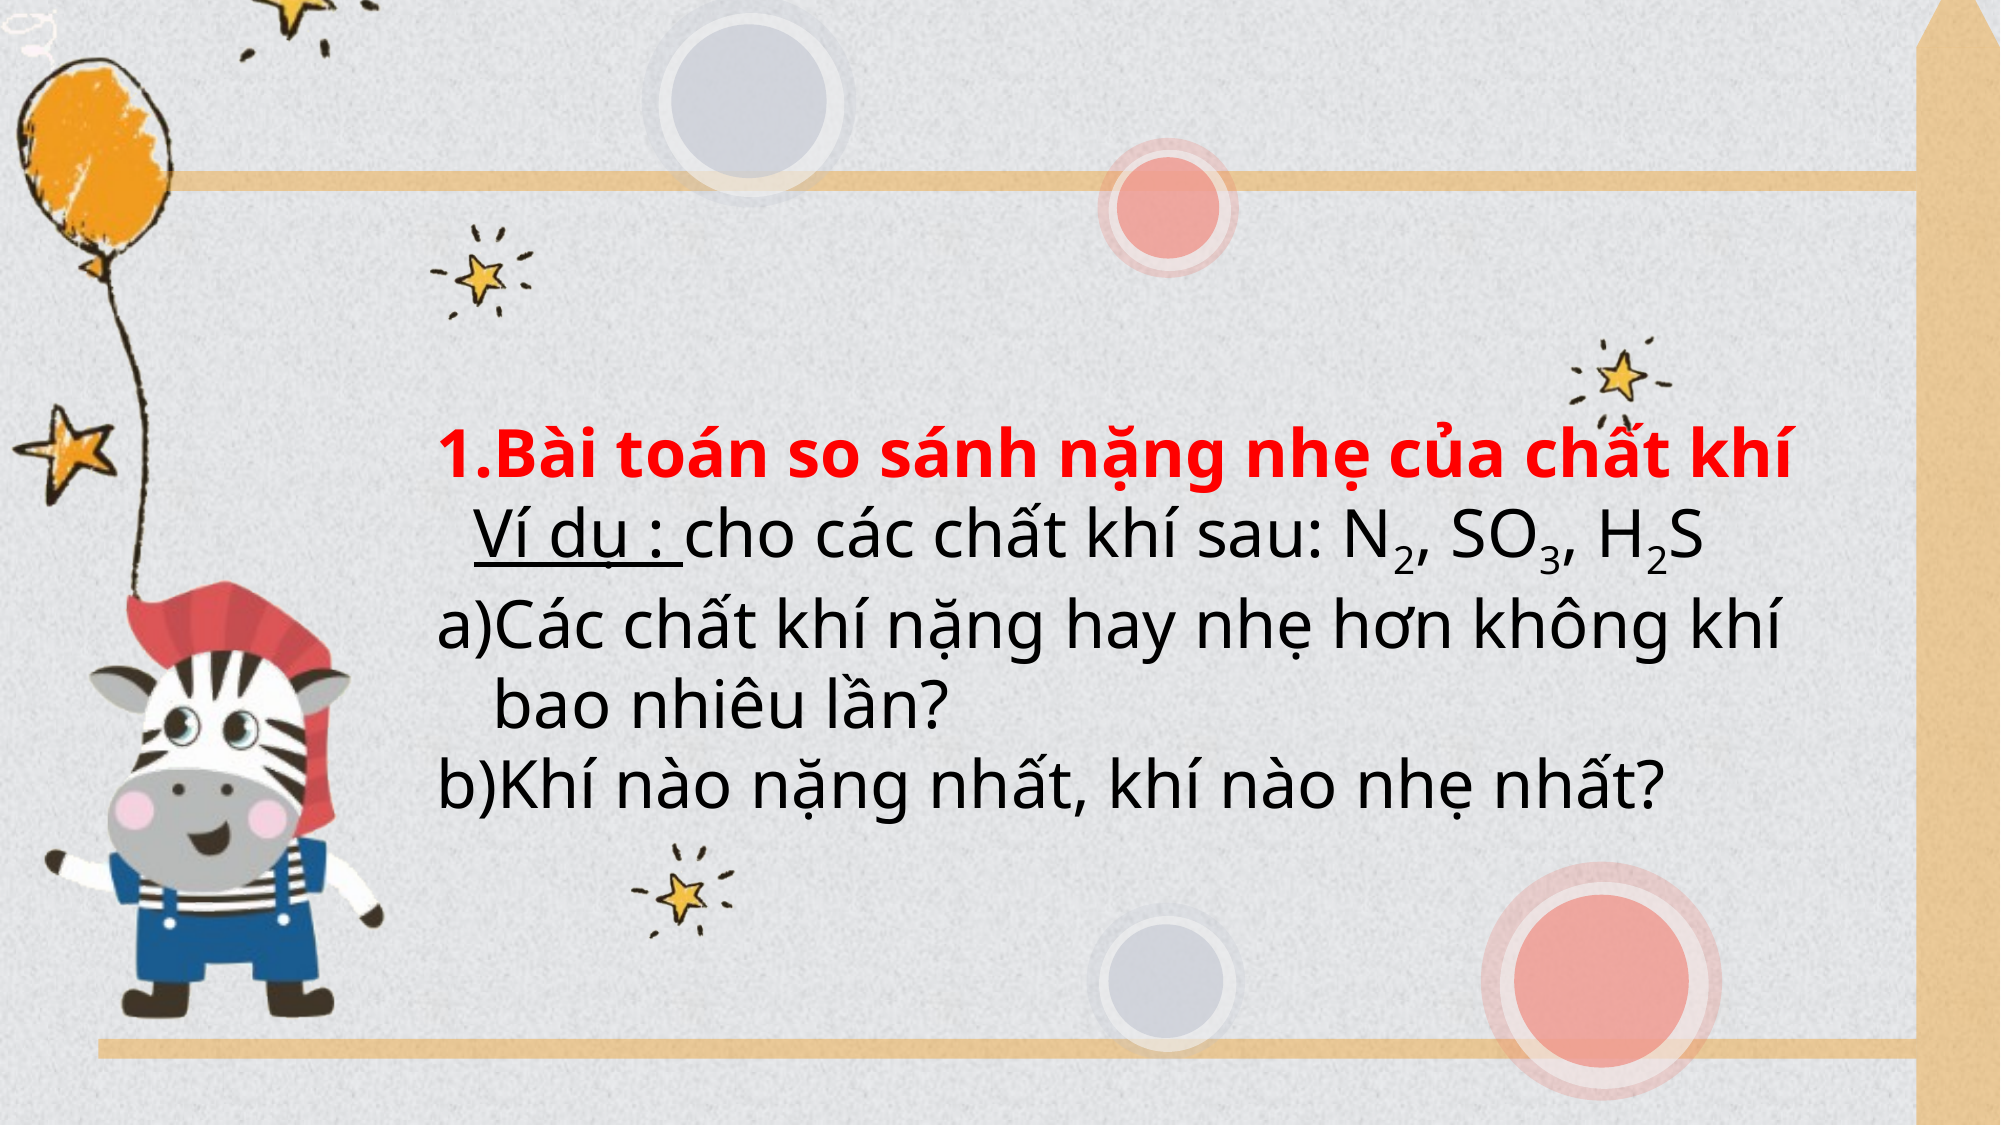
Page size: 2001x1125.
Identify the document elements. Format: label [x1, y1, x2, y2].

text_box [0, 0, 2000, 1125]
